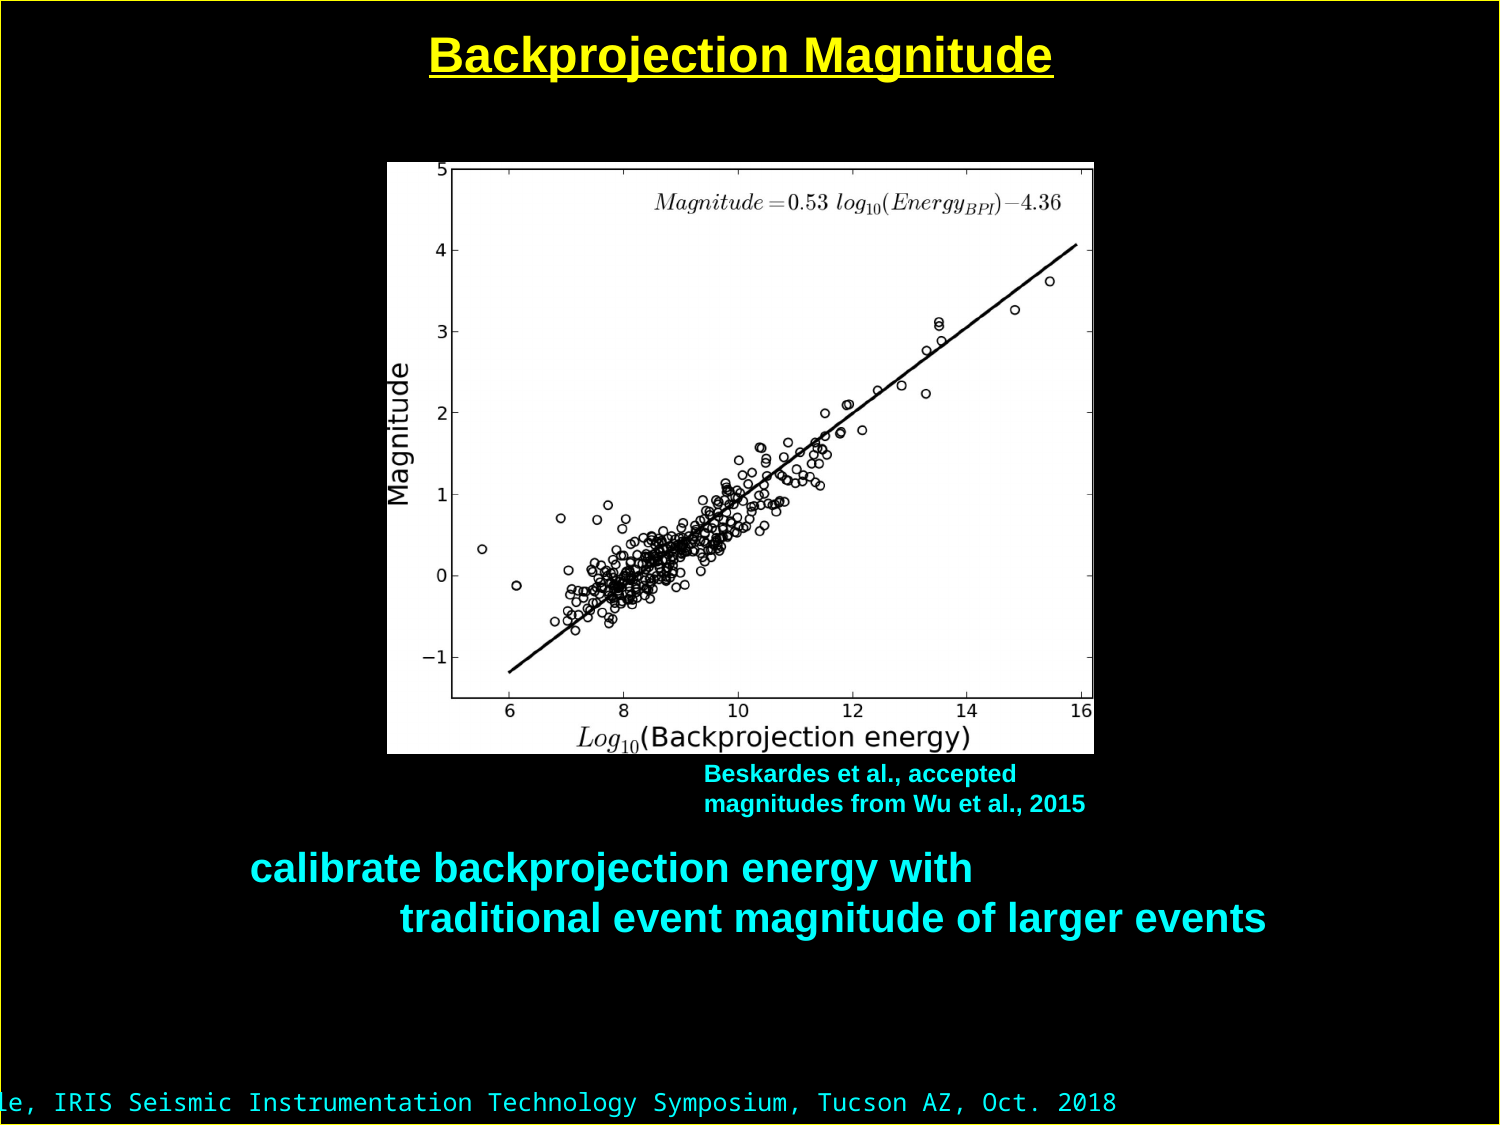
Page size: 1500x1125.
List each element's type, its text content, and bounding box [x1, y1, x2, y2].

text_box John Hole, IRIS Seismic Instrumentation Technology Symposium, Tucson AZ, Oct. 2018 [0, 1079, 1133, 1125]
text_box [0, 0, 1500, 1125]
picture [387, 162, 1094, 754]
text_box calibrate backprojection energy with traditional event magnitude of larger events [235, 833, 1283, 949]
text_box Beskardes et al., accepted magnitudes from Wu et al., 2015 [689, 749, 1102, 825]
text_box Backprojection Magnitude [413, 14, 1069, 90]
